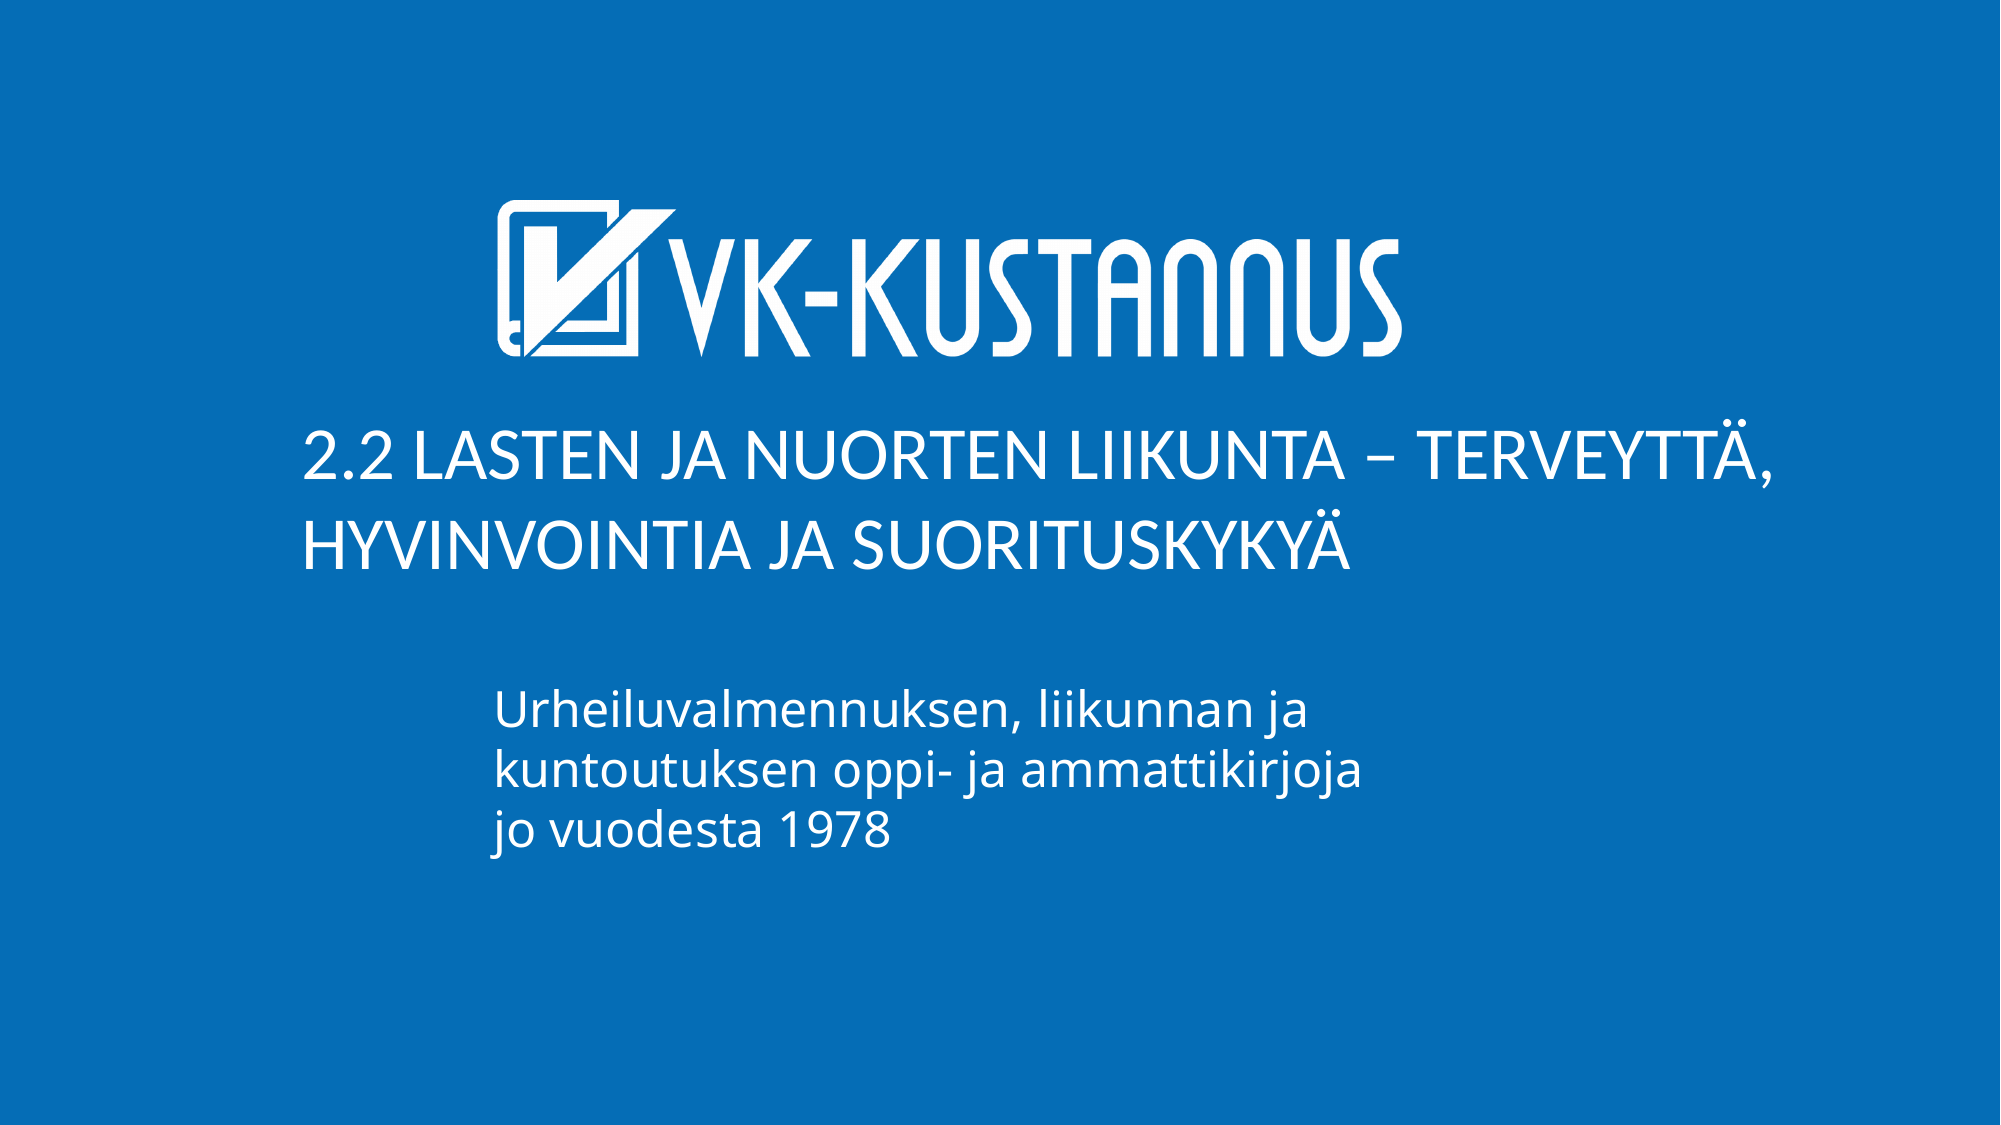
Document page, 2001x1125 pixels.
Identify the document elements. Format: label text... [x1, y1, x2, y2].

picture [497, 200, 1402, 357]
text_box 2.2 LASTEN JA NUORTEN LIIKUNTA – TERVEYTTÄ, HYVINVOINTIA JA SUORITUSKYKYÄ [286, 397, 1871, 592]
text_box Urheiluvalmennuksen, liikunnan ja kuntoutuksen oppi- ja ammattikirjoja jo vuodesta 1978 [478, 670, 1418, 865]
